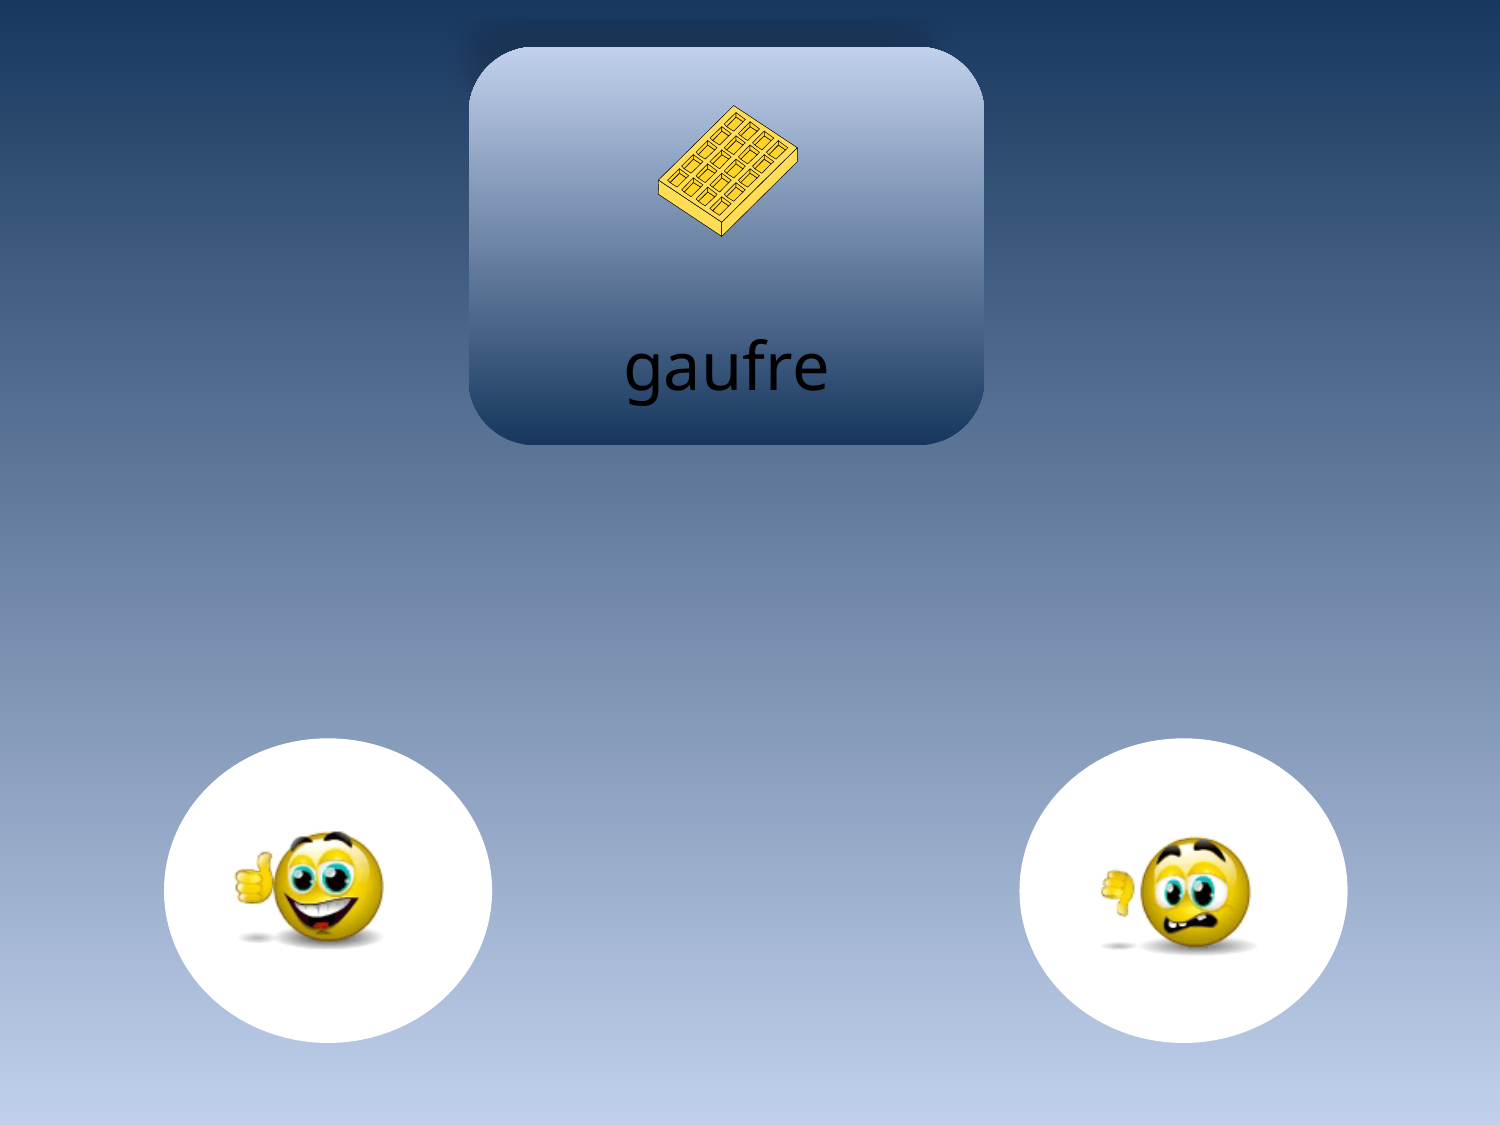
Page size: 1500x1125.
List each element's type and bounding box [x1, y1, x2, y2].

text_box [0, 0, 1500, 1125]
picture [222, 784, 395, 958]
picture [1089, 796, 1262, 969]
text_box [923, 689, 1444, 1081]
text_box [68, 689, 589, 1081]
picture [657, 105, 798, 238]
